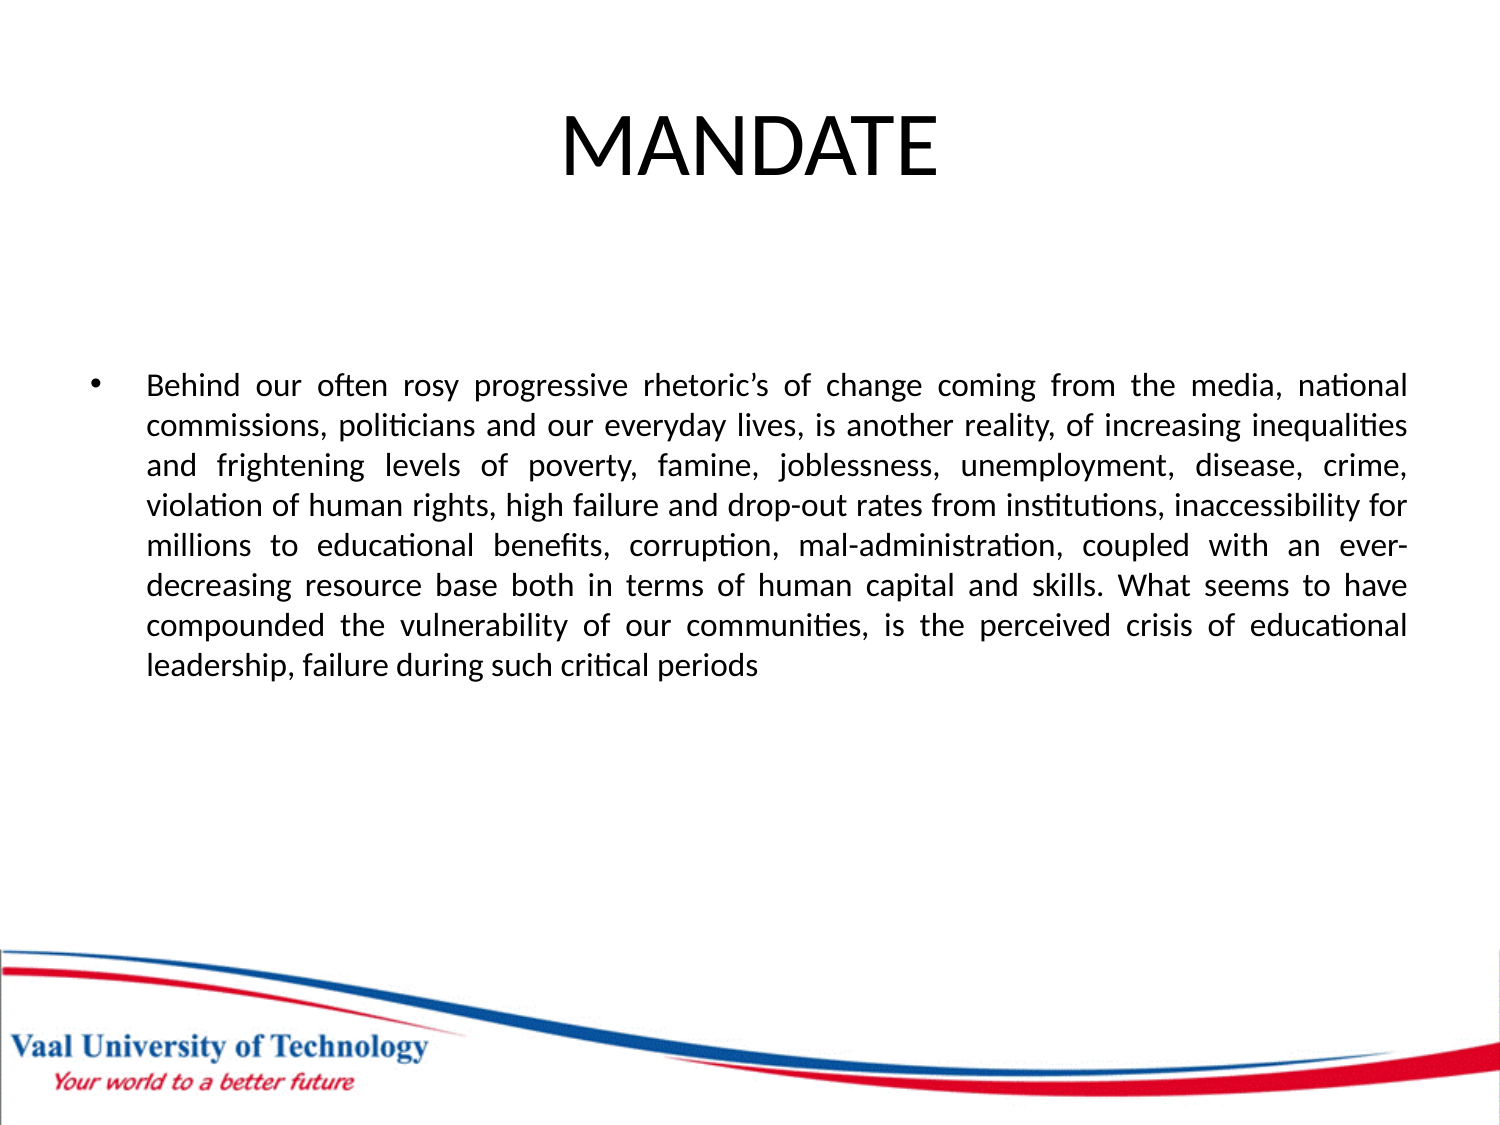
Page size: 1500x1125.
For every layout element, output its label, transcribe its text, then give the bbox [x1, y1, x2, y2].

list Behind our often rosy progressive rhetoric’s of change coming from the media, national commissions, politicians and our everyday lives, is another reality, of increasing inequalities and frightening levels of poverty, famine, joblessness, unemployment, disease, crime, violation of human rights, high failure and drop-out rates from institutions, inaccessibility for millions to educational benefits, corruption, mal-administration, coupled with an ever-decreasing resource base both in terms of human capital and skills. What seems to have compounded the vulnerability of our communities, is the perceived crisis of educational leadership, failure during such critical periods [75, 262, 1425, 1005]
picture [0, 0, 1500, 1125]
title MANDATE [75, 45, 1425, 233]
